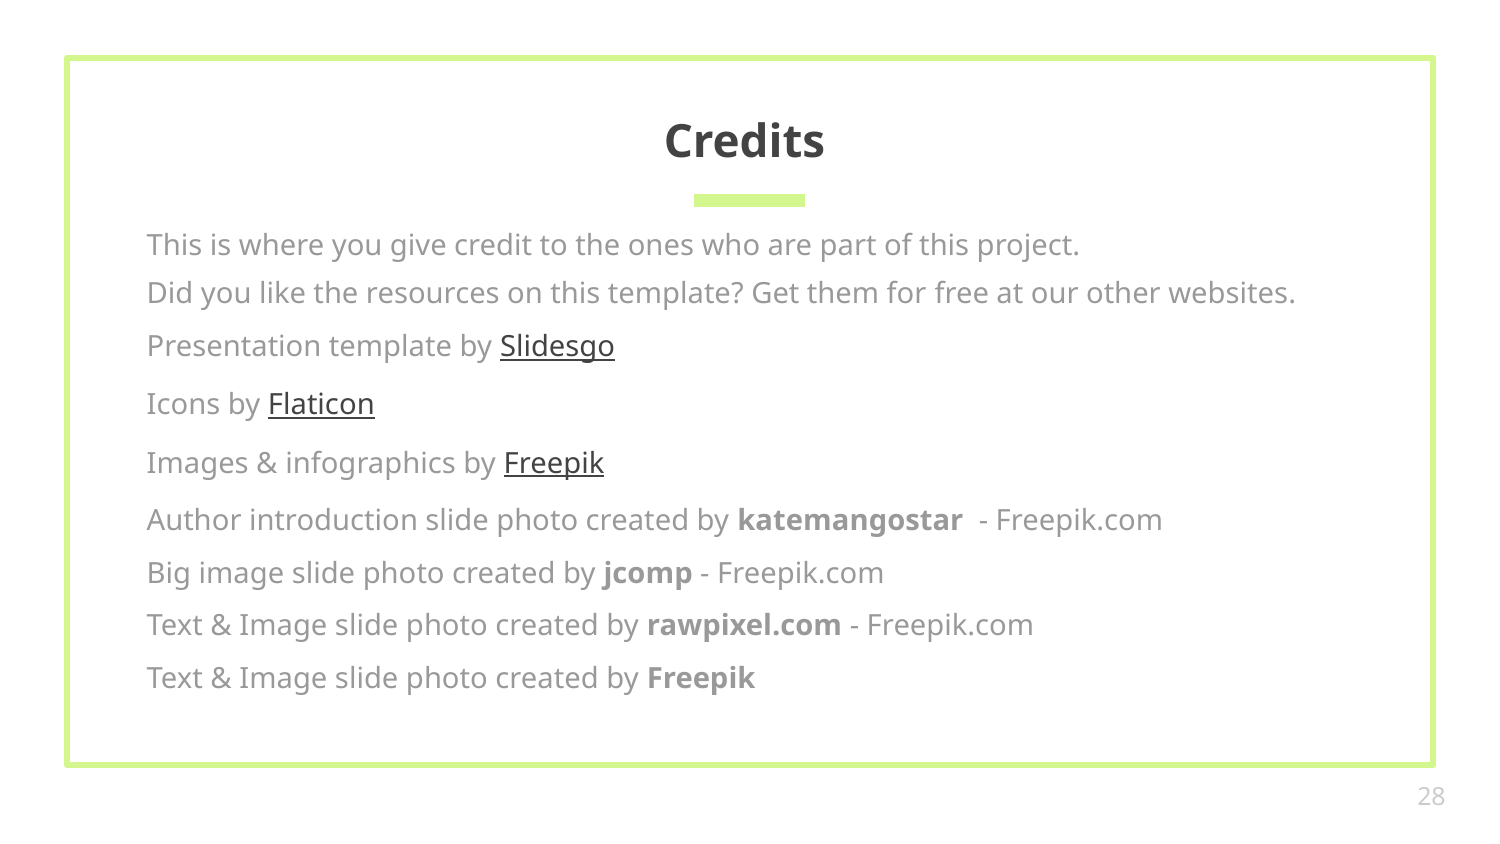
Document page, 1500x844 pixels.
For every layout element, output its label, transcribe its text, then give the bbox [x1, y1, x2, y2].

title Credits [457, 97, 1032, 183]
list This is where you give credit to the ones who are part of this project. Did you like the resources on this template? Get them for free at our other websites. Presentation template by Slidesgo Icons by Flaticon Images & infographics by Freepik Author introduction slide photo created by katemangostar - Freepik.com Big image slide photo created by jcomp - Freepik.com Text & Image slide photo created by rawpixel.com - Freepik.com Text & Image slide photo created by Freepik [131, 211, 1369, 729]
slide_number 28 [1402, 764, 1493, 830]
